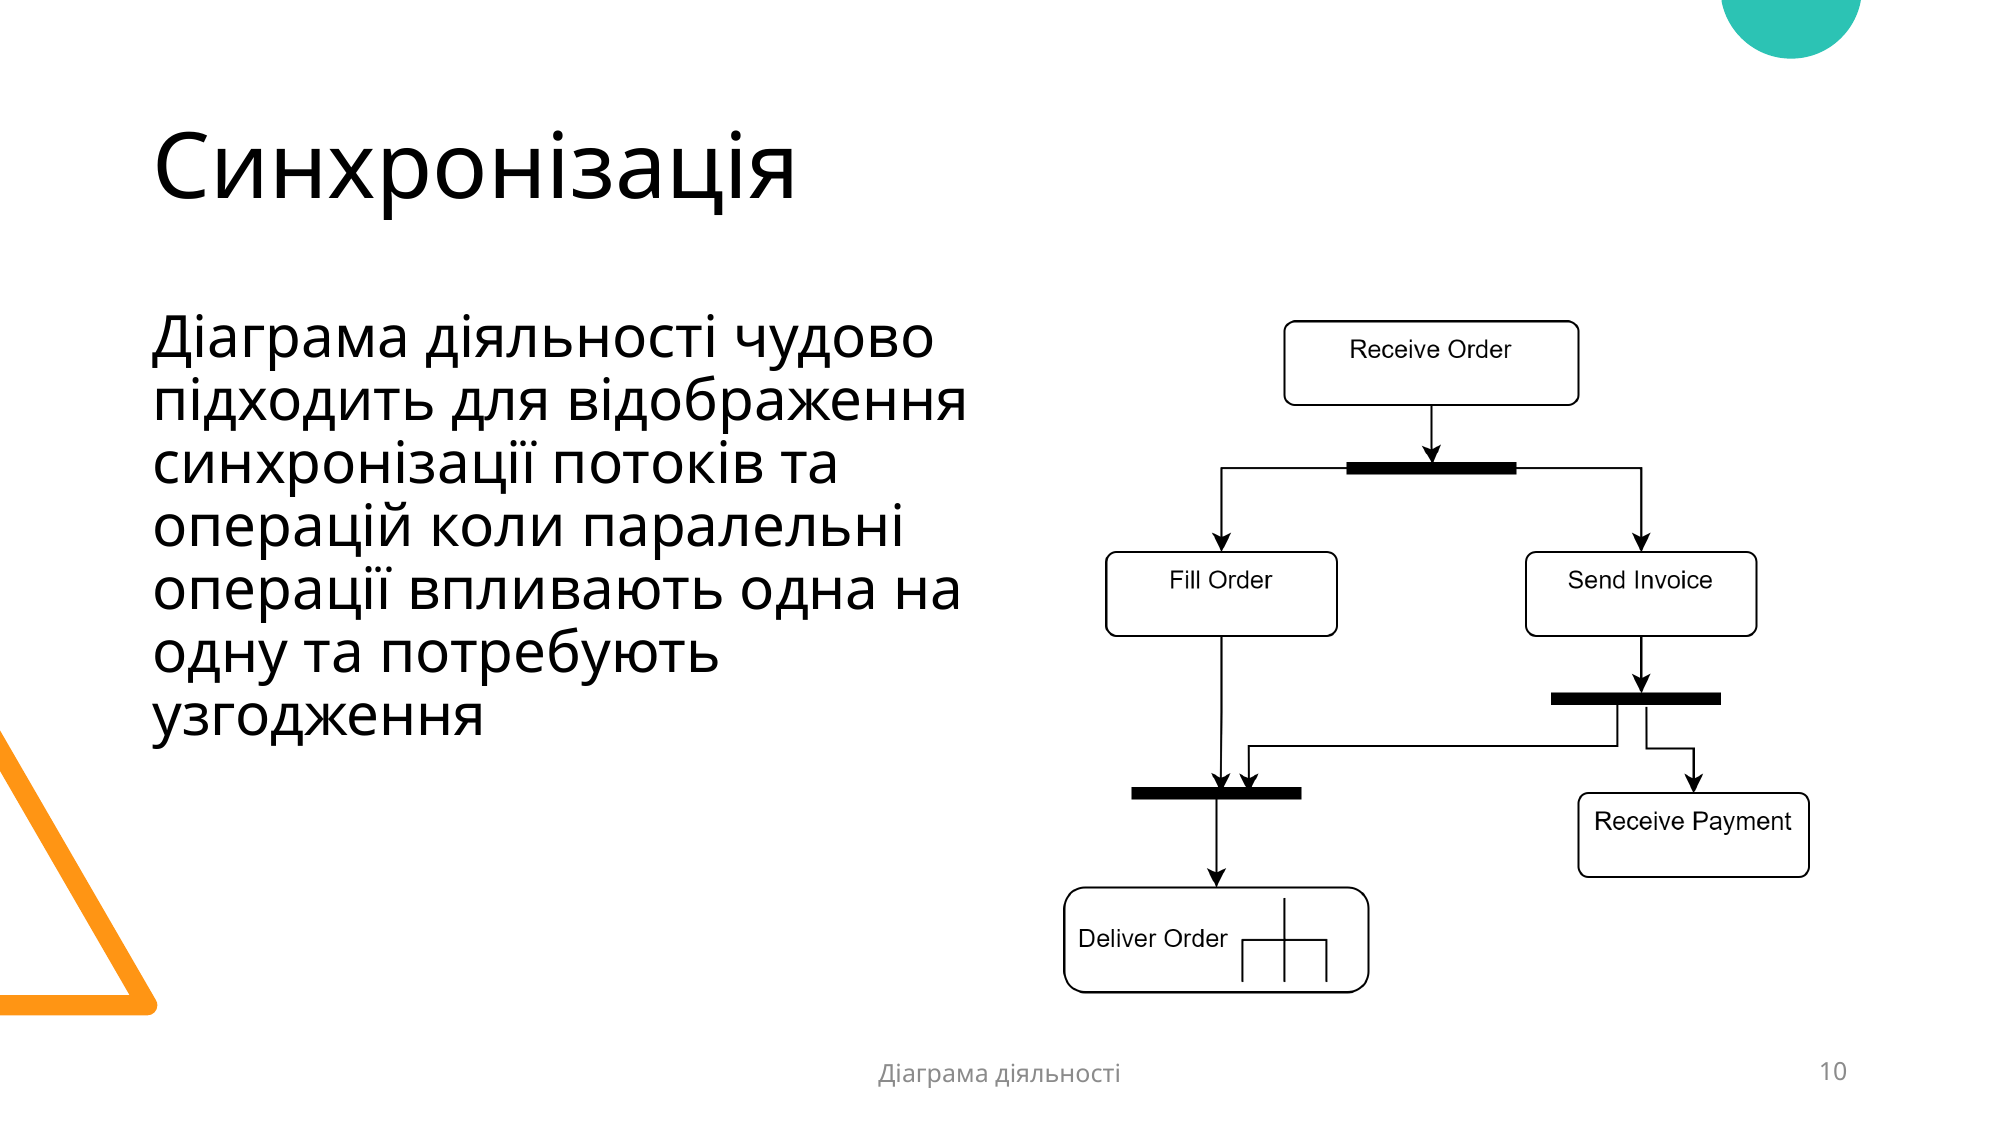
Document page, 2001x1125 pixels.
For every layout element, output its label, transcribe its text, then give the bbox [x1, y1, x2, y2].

slide_number 10 [1412, 1042, 1863, 1103]
list Діаграма діяльності чудово підходить для відображення синхронізації потоків та операцій коли паралельні операції впливають одна на одну та потребують узгодження [137, 299, 988, 1014]
footer Діаграма діяльності [662, 1042, 1338, 1103]
title Синхронізація [137, 59, 1863, 278]
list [1042, 299, 1833, 1014]
